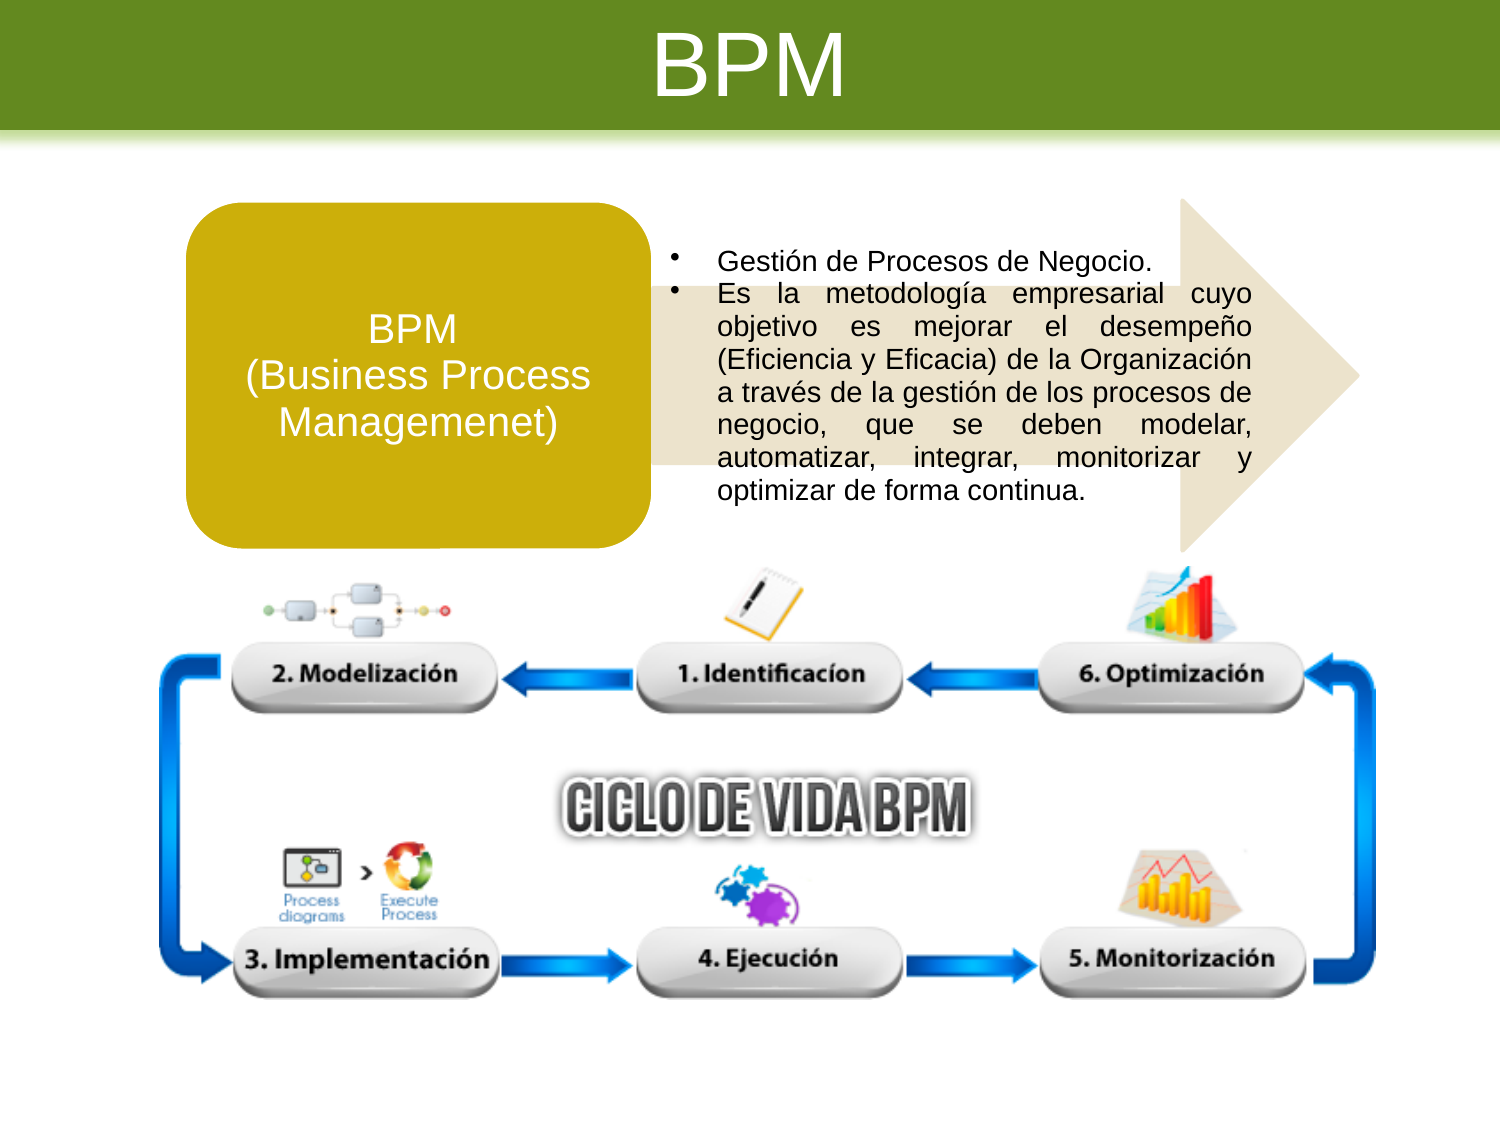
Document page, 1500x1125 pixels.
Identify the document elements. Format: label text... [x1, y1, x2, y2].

text_box BPM [0, 0, 1500, 130]
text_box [183, 200, 1358, 551]
picture [159, 566, 1377, 1000]
